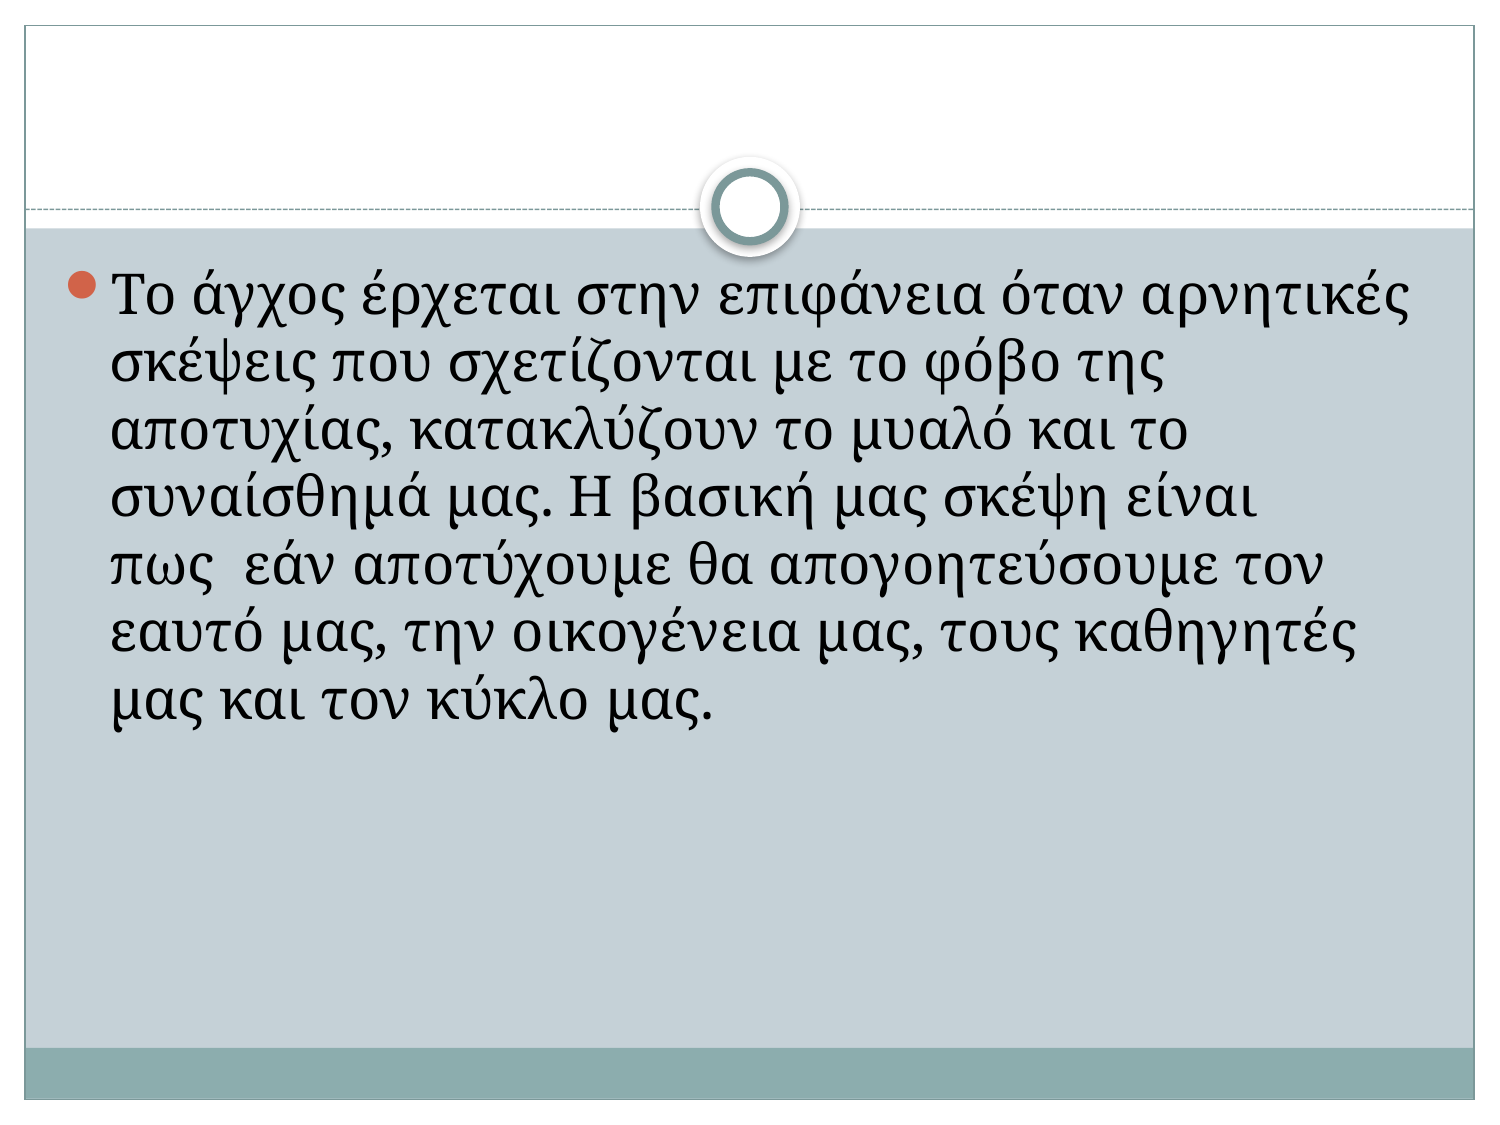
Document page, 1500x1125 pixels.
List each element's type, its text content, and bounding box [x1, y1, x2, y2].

list Το άγχος έρχεται στην επιφάνεια όταν αρνητικές σκέψεις που σχετίζονται με το φόβο της αποτυχίας, κατακλύζουν το μυαλό και το συναίσθημά μας. Η βασική μας σκέψη είναι πως εάν αποτύχουμε θα απογοητεύσουμε τον εαυτό μας, την οικογένεια μας, τους καθηγητές μας και τον κύκλο μας. [49, 250, 1445, 1001]
